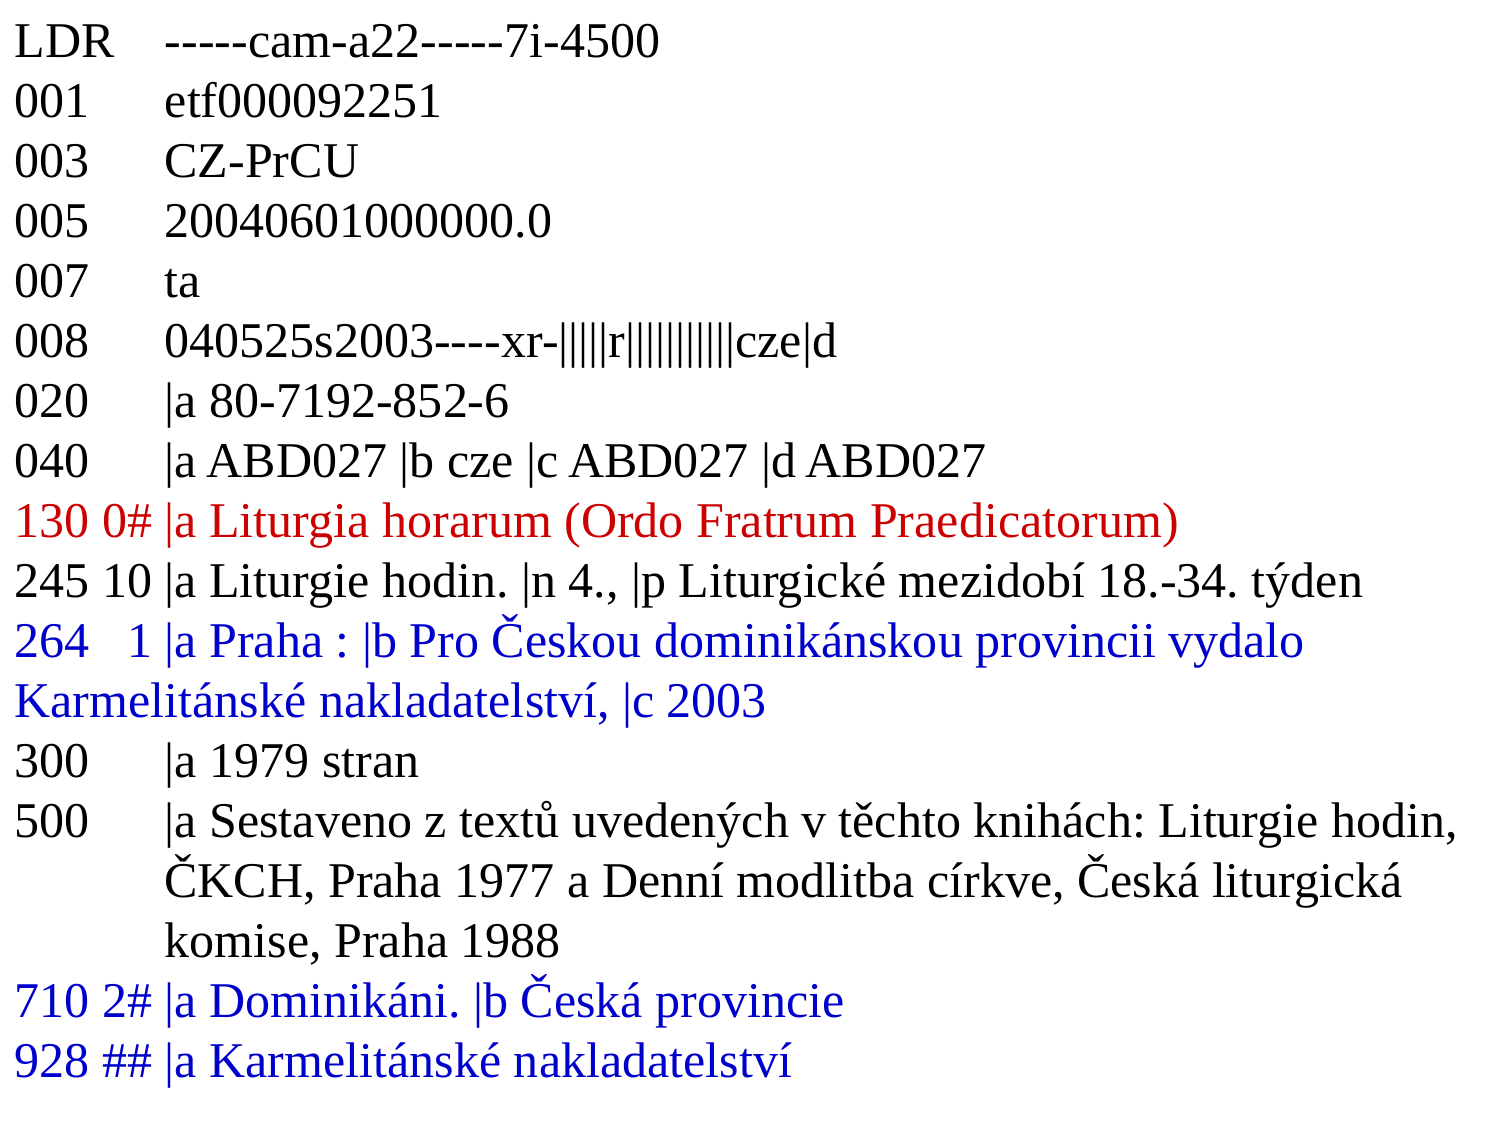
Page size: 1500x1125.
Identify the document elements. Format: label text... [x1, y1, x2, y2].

text_box LDR -----cam-a22-----7i-4500 001 etf000092251 003 CZ-PrCU 005 20040601000000.0 007 ta 008 040525s2003----xr-|||||r|||||||||||cze|d 020 |a 80-7192-852-6 040 |a ABD027 |b cze |c ABD027 |d ABD027 130 0# |a Liturgia horarum (Ordo Fratrum Praedicatorum) 245 10 |a Liturgie hodin. |n 4., |p Liturgické mezidobí 18.-34. týden 264 1 |a Praha : |b Pro Českou dominikánskou provincii vydalo Karmelitánské nakladatelství, |c 2003 300 |a 1979 stran 500 |a Sestaveno z textů uvedených v těchto knihách: Liturgie hodin, ČKCH, Praha 1977 a Denní modlitba církve, Česká liturgická komise, Praha 1988 710 2# |a Dominikáni. |b Česká provincie 928 ## |a Karmelitánské nakladatelství [0, 0, 1500, 1095]
